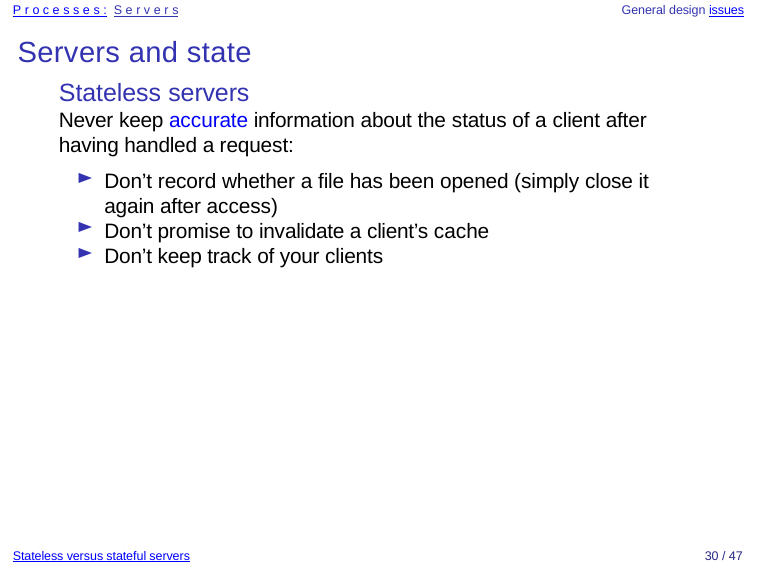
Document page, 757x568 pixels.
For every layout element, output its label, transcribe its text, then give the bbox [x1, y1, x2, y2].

text_box Processes: Servers General design issues [10, 0, 745, 18]
text_box Stateless servers Never keep accurate information about the status of a client after having handled a request: Don’t record whether a file has been opened (simply close it again after access) Don’t promise to invalidate a client’s cache Don’t keep track of your clients [54, 74, 659, 268]
title Servers and state [15, 31, 255, 129]
text_box Stateless versus stateful servers [10, 546, 195, 563]
text_box 30 / 47 [702, 546, 745, 563]
